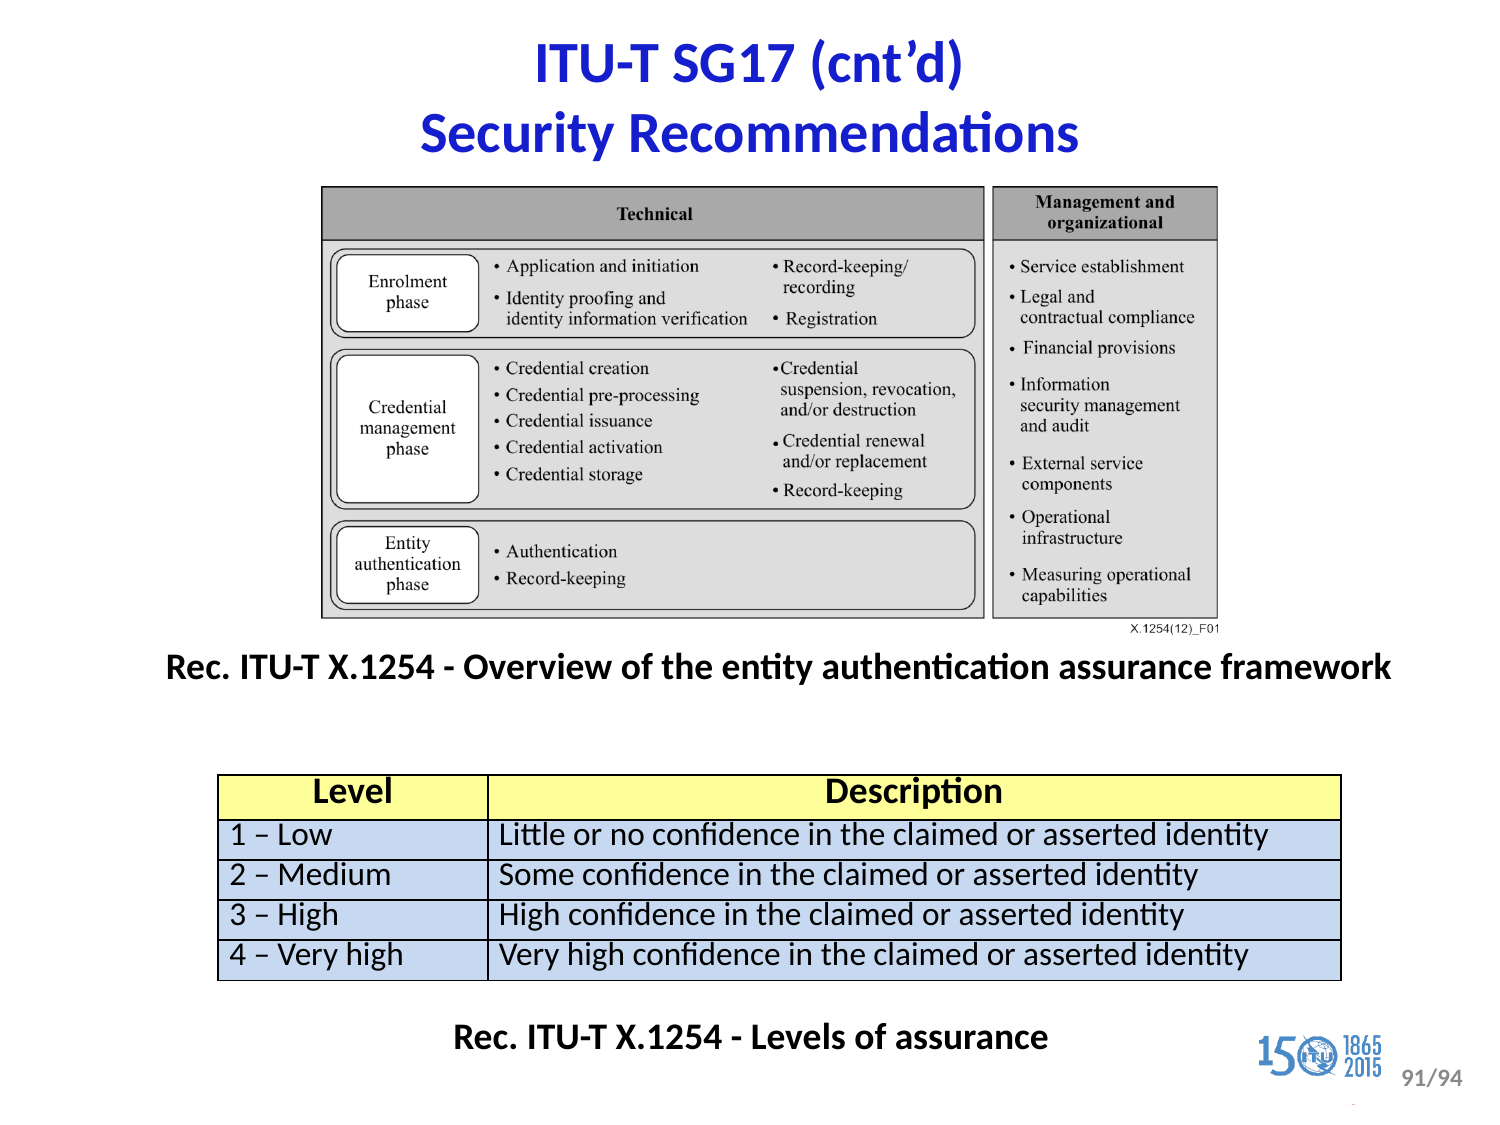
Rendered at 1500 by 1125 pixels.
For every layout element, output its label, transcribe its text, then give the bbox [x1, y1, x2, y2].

table_cell 3 – High [219, 901, 487, 939]
table_cell 2 – Medium [219, 861, 487, 899]
picture [321, 185, 1218, 635]
text_box Rec. ITU-T X.1254 - Overview of the entity authentication assurance framework [135, 634, 1424, 695]
table_cell Very high confidence in the claimed or asserted identity [489, 941, 1340, 980]
slide_number 91/94 [1127, 1046, 1478, 1107]
table_header Description [489, 776, 1340, 819]
table_cell High confidence in the claimed or asserted identity [489, 901, 1340, 939]
table_cell 4 – Very high [219, 941, 487, 980]
table_header Level [219, 776, 487, 819]
text_box Rec. ITU-T X.1254 - Levels of assurance [438, 1004, 1065, 1065]
table_cell 1 – Low [219, 821, 487, 859]
table_cell Some confidence in the claimed or asserted identity [489, 861, 1340, 899]
table_cell Little or no confidence in the claimed or asserted identity [489, 821, 1340, 859]
picture [1257, 1011, 1382, 1046]
title ITU-T SG17 (cnt’d) Security Recommendations [0, 0, 1500, 188]
